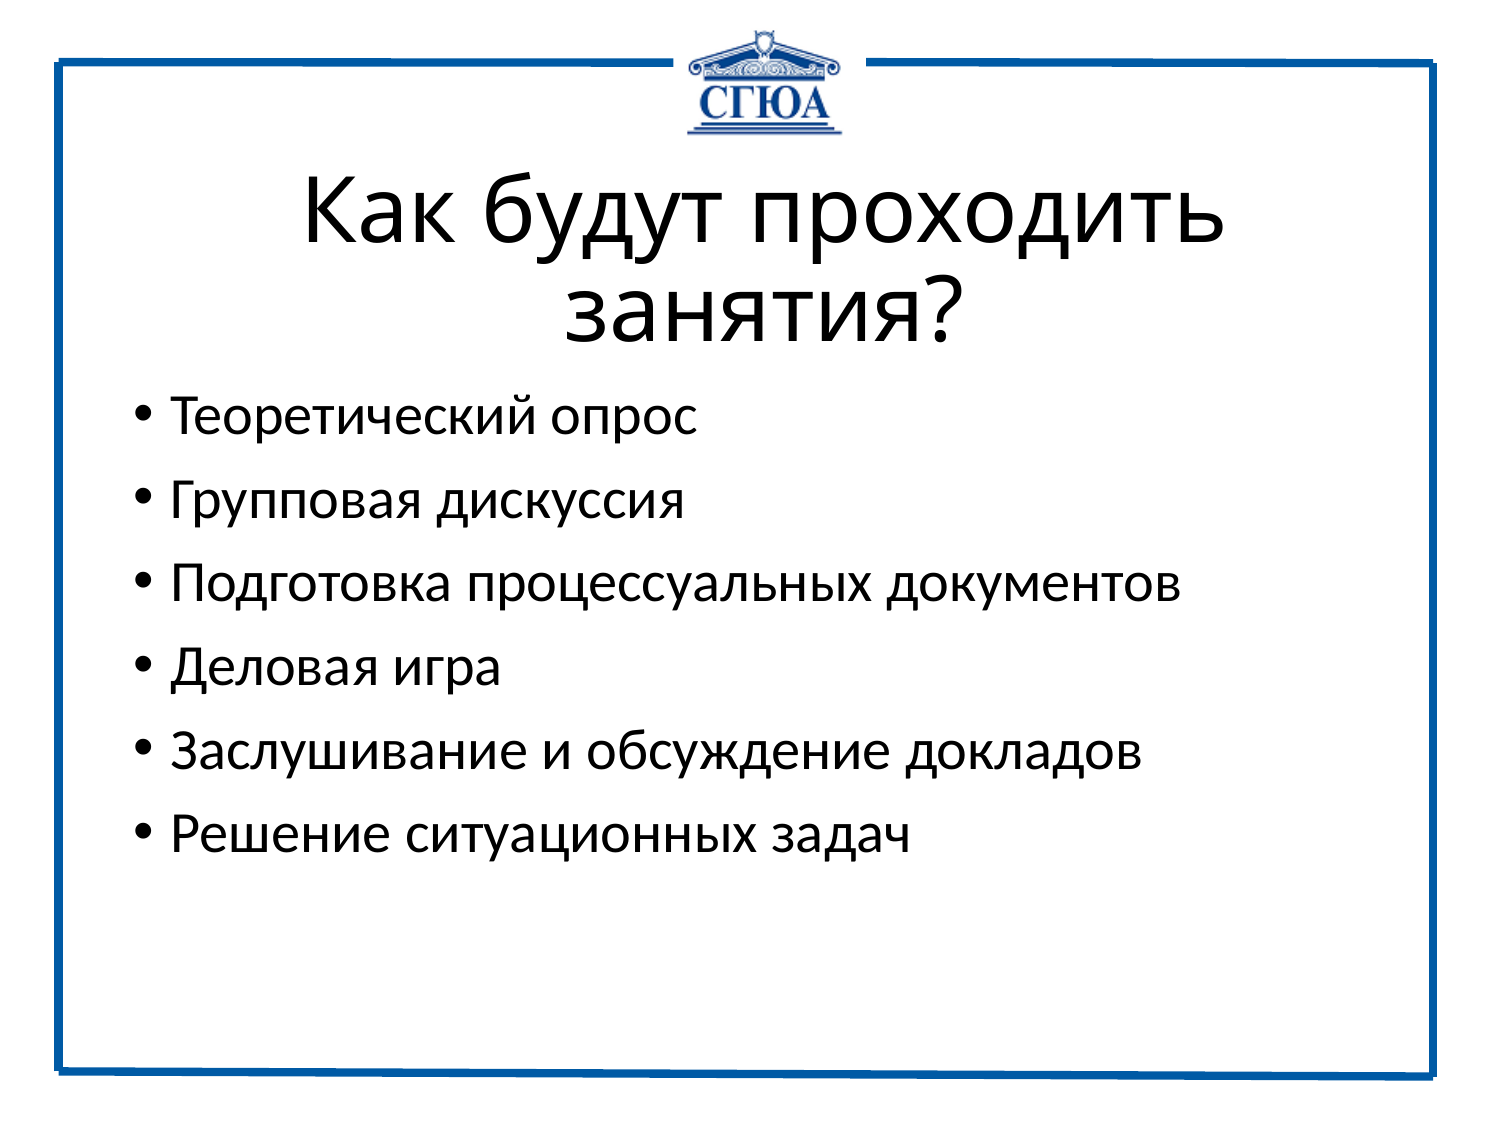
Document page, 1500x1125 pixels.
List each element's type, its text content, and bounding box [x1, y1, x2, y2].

title Как будут проходить занятия? [118, 185, 1412, 340]
list Теоретический опрос Групповая дискуссия Подготовка процессуальных документов Деловая игра Заслушивание и обсуждение докладов Решение ситуационных задач [118, 376, 1412, 905]
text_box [58, 1071, 1433, 1077]
picture [686, 26, 844, 137]
